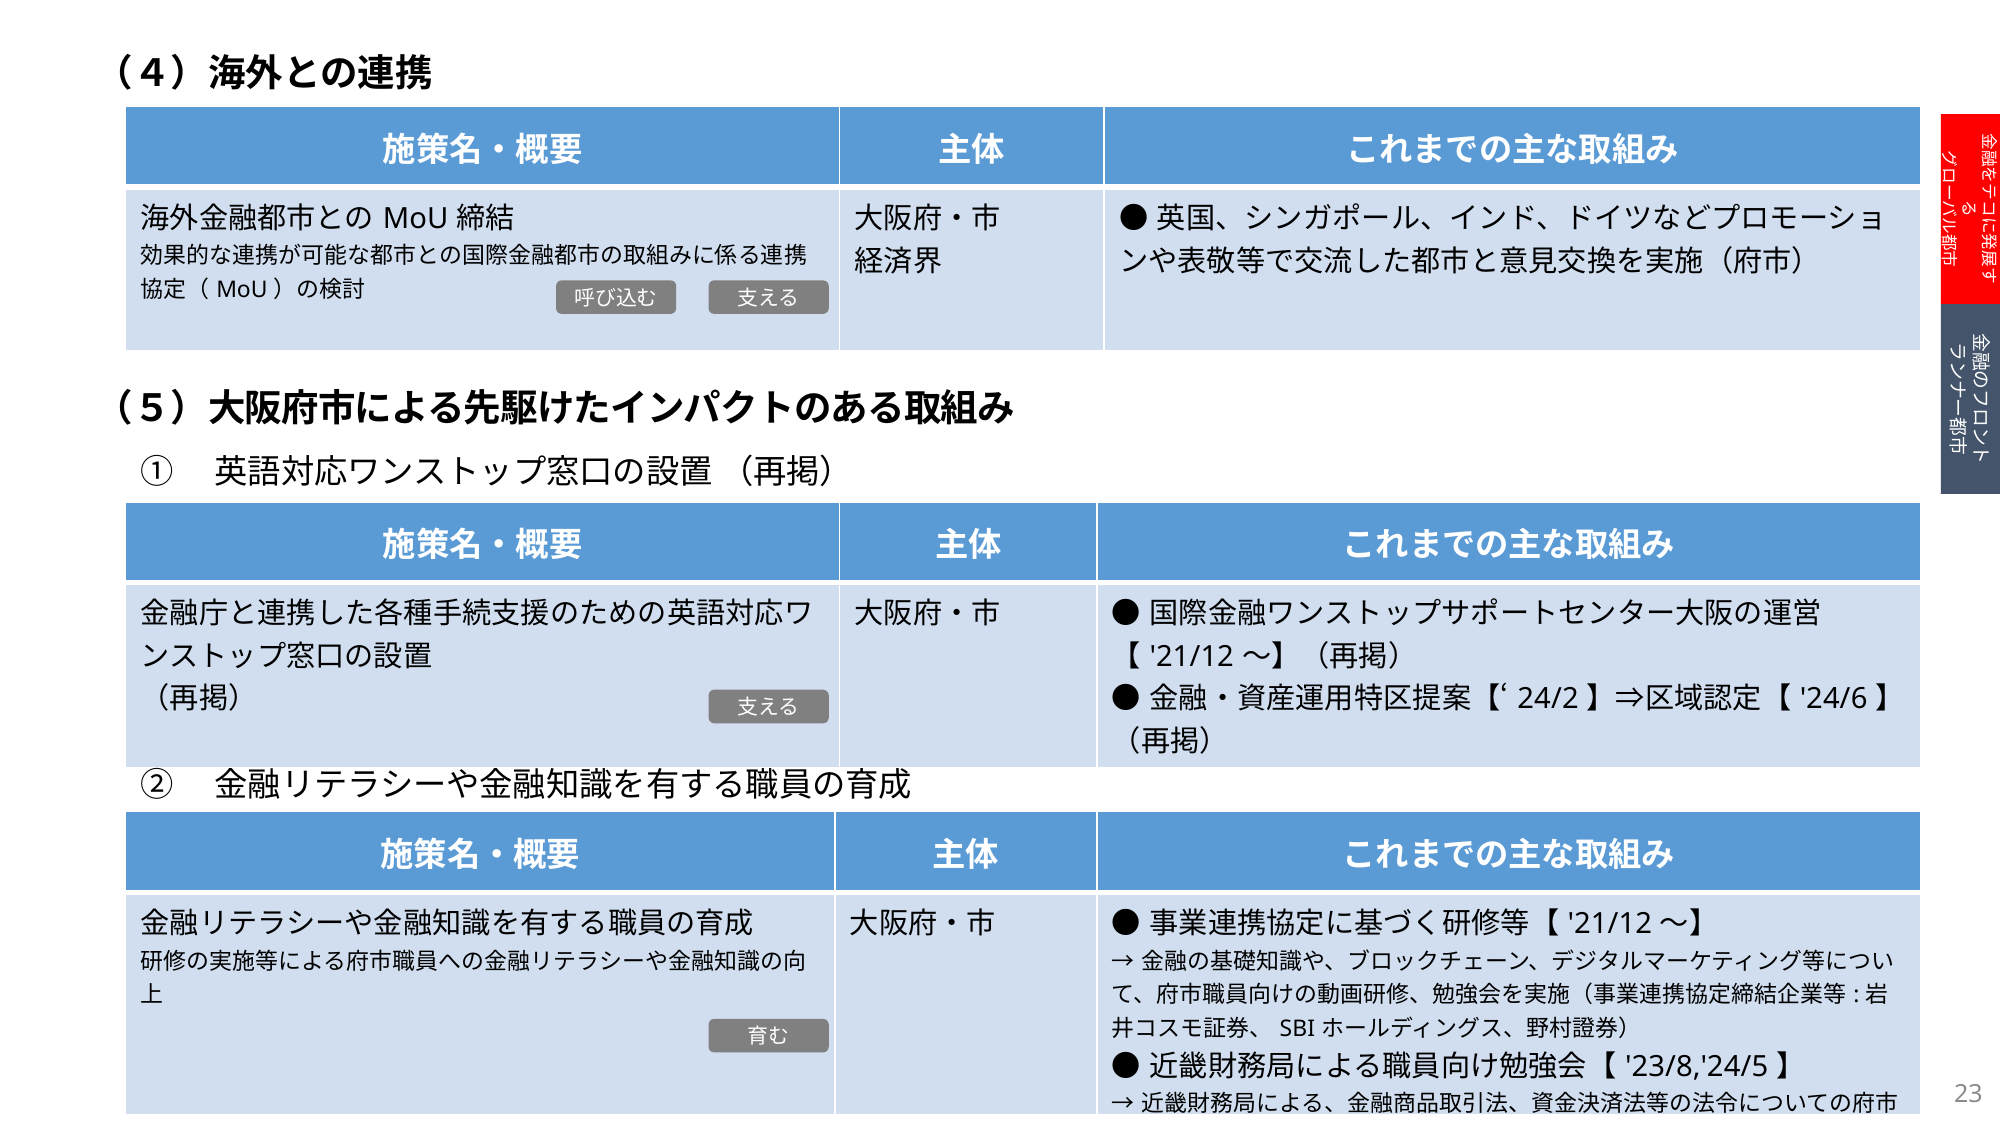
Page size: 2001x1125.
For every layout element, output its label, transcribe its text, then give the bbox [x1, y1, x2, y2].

text_box 金融をテコに発展する グローバル都市 [1940, 113, 2000, 305]
text_box ① 英語対応ワンストップ窓口の設置 （再掲） [125, 442, 1951, 498]
text_box 支える [707, 688, 830, 725]
table_header 主体 [836, 812, 1096, 890]
table_header 施策名・概要 [126, 812, 834, 890]
table_cell 海外金融都市とのMoU締結 効果的な連携が可能な都市との国際金融都市の取組みに係る連携協定（MoU）の検討 [126, 190, 839, 350]
text_box （４）海外との連携 [80, 33, 1742, 109]
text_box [555, 280, 829, 314]
slide_number 23 [1547, 1064, 1998, 1125]
text_box （５）大阪府市による先駆けたインパクトのある取組み [80, 368, 1742, 444]
table_header これまでの主な取組み [1098, 812, 1920, 890]
text_box 金融のフロント ランナー都市 [1940, 305, 2000, 495]
table_header 施策名・概要 [126, 503, 839, 580]
text_box 育む [707, 1017, 830, 1054]
table_cell 金融リテラシーや金融知識を有する職員の育成 研修の実施等による府市職員への金融リテラシーや金融知識の向上 [126, 895, 834, 1114]
table_cell 金融庁と連携した各種手続支援のための英語対応ワンストップ窓口の設置 （再掲） [126, 585, 839, 755]
table_cell 大阪府・市 [840, 585, 1096, 755]
table_header これまでの主な取組み [1105, 107, 1920, 184]
table_cell ●国際金融ワンストップサポートセンター大阪の運営【'21/12～】（再掲） ●金融・資産運用特区提案【‘24/2】⇒区域認定【'24/6】（再掲） [1098, 585, 1920, 755]
table_cell ●英国、シンガポール、インド、ドイツなどプロモーションや表敬等で交流した都市と意見交換を実施（府市） [1105, 190, 1920, 350]
table_cell 大阪府・市 経済界 [840, 190, 1103, 350]
table_header 主体 [840, 109, 1103, 184]
table_header 施策名・概要 [126, 109, 839, 184]
table_header これまでの主な取組み [1098, 503, 1920, 580]
table_cell 大阪府・市 [836, 895, 1096, 1114]
table_cell ●事業連携協定に基づく研修等【'21/12～】 →金融の基礎知識や、ブロックチェーン、デジタルマーケティング等について、府市職員向けの動画研修、勉強会を実施（事業連携協定締結企業等:岩井コスモ証券、SBIホールディングス、野村證券） ●近畿財務局による職員向け勉強会【'23/8,'24/5】 →近畿財務局による、金融商品取引法、資金決済法等の法令についての府市職員向けの実務勉強会を実施 [1098, 895, 1920, 1114]
text_box ② 金融リテラシーや金融知識を有する職員の育成 [125, 755, 1951, 811]
table_header 主体 [840, 503, 1096, 580]
